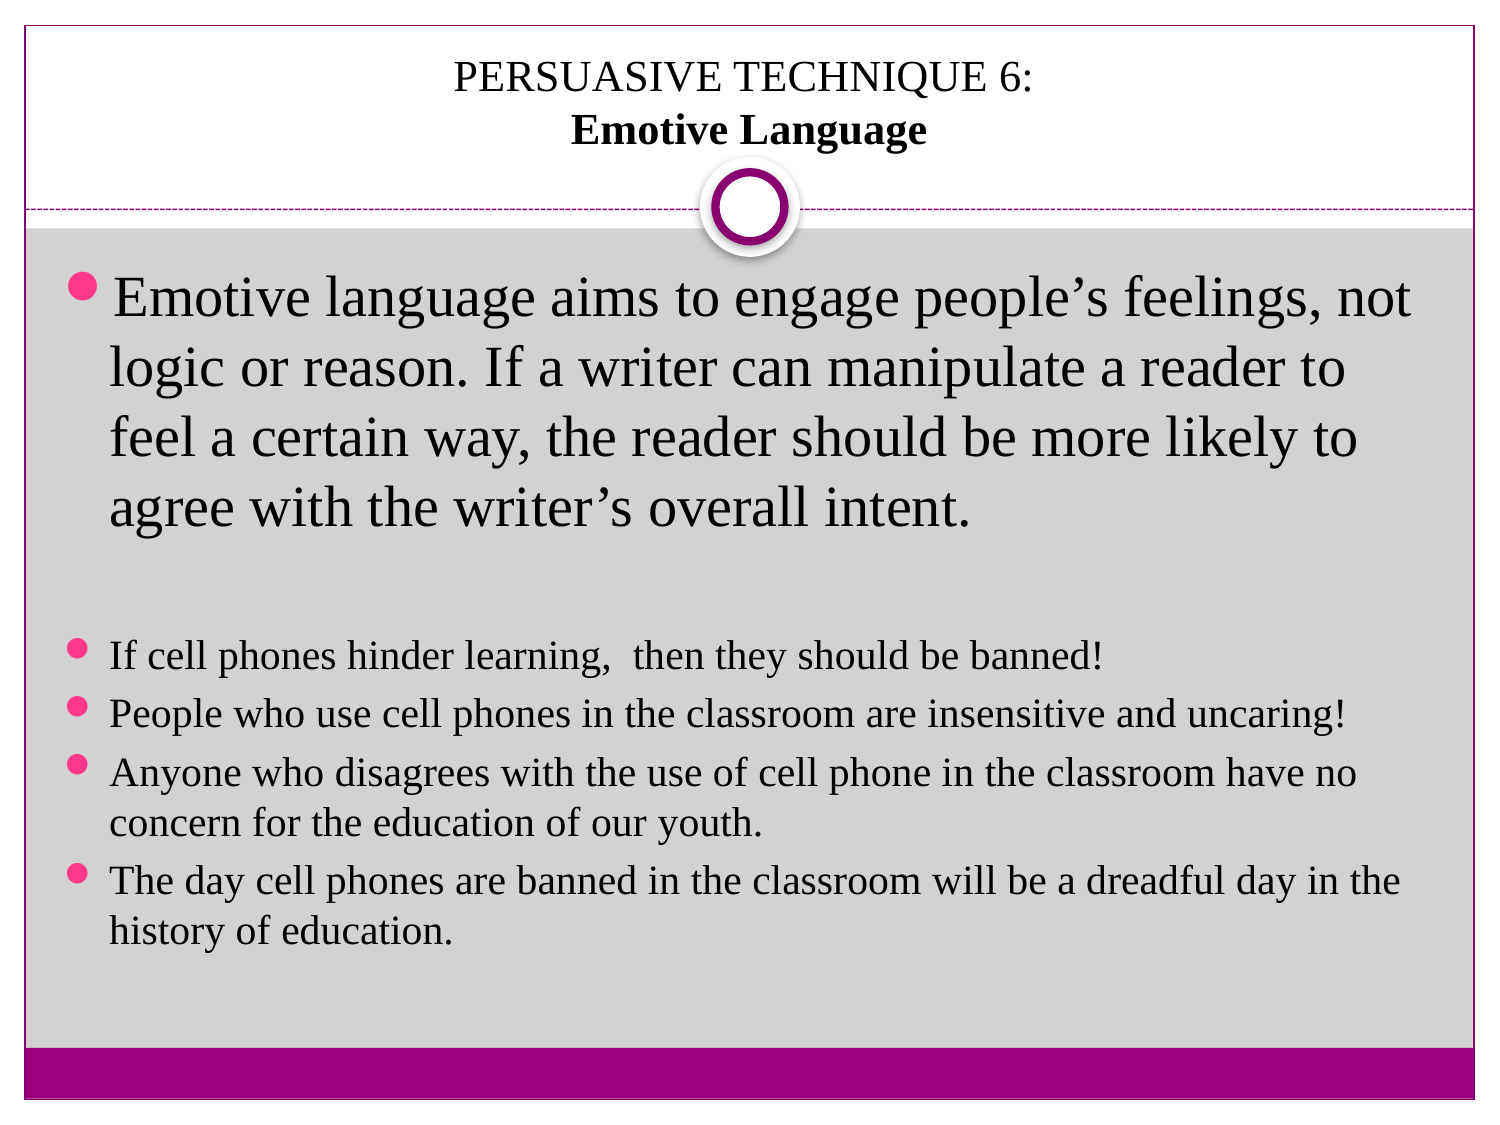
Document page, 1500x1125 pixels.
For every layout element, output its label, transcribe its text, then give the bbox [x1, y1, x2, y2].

title PERSUASIVE TECHNIQUE 6: Emotive Language [49, 37, 1450, 256]
list Emotive language aims to engage people’s feelings, not logic or reason. If a writer can manipulate a reader to feel a certain way, the reader should be more likely to agree with the writer’s overall intent. If cell phones hinder learning, then they should be banned! People who use cell phones in the classroom are insensitive and uncaring! Anyone who disagrees with the use of cell phone in the classroom have no concern for the education of our youth. The day cell phones are banned in the classroom will be a dreadful day in the history of education. [49, 250, 1445, 1001]
